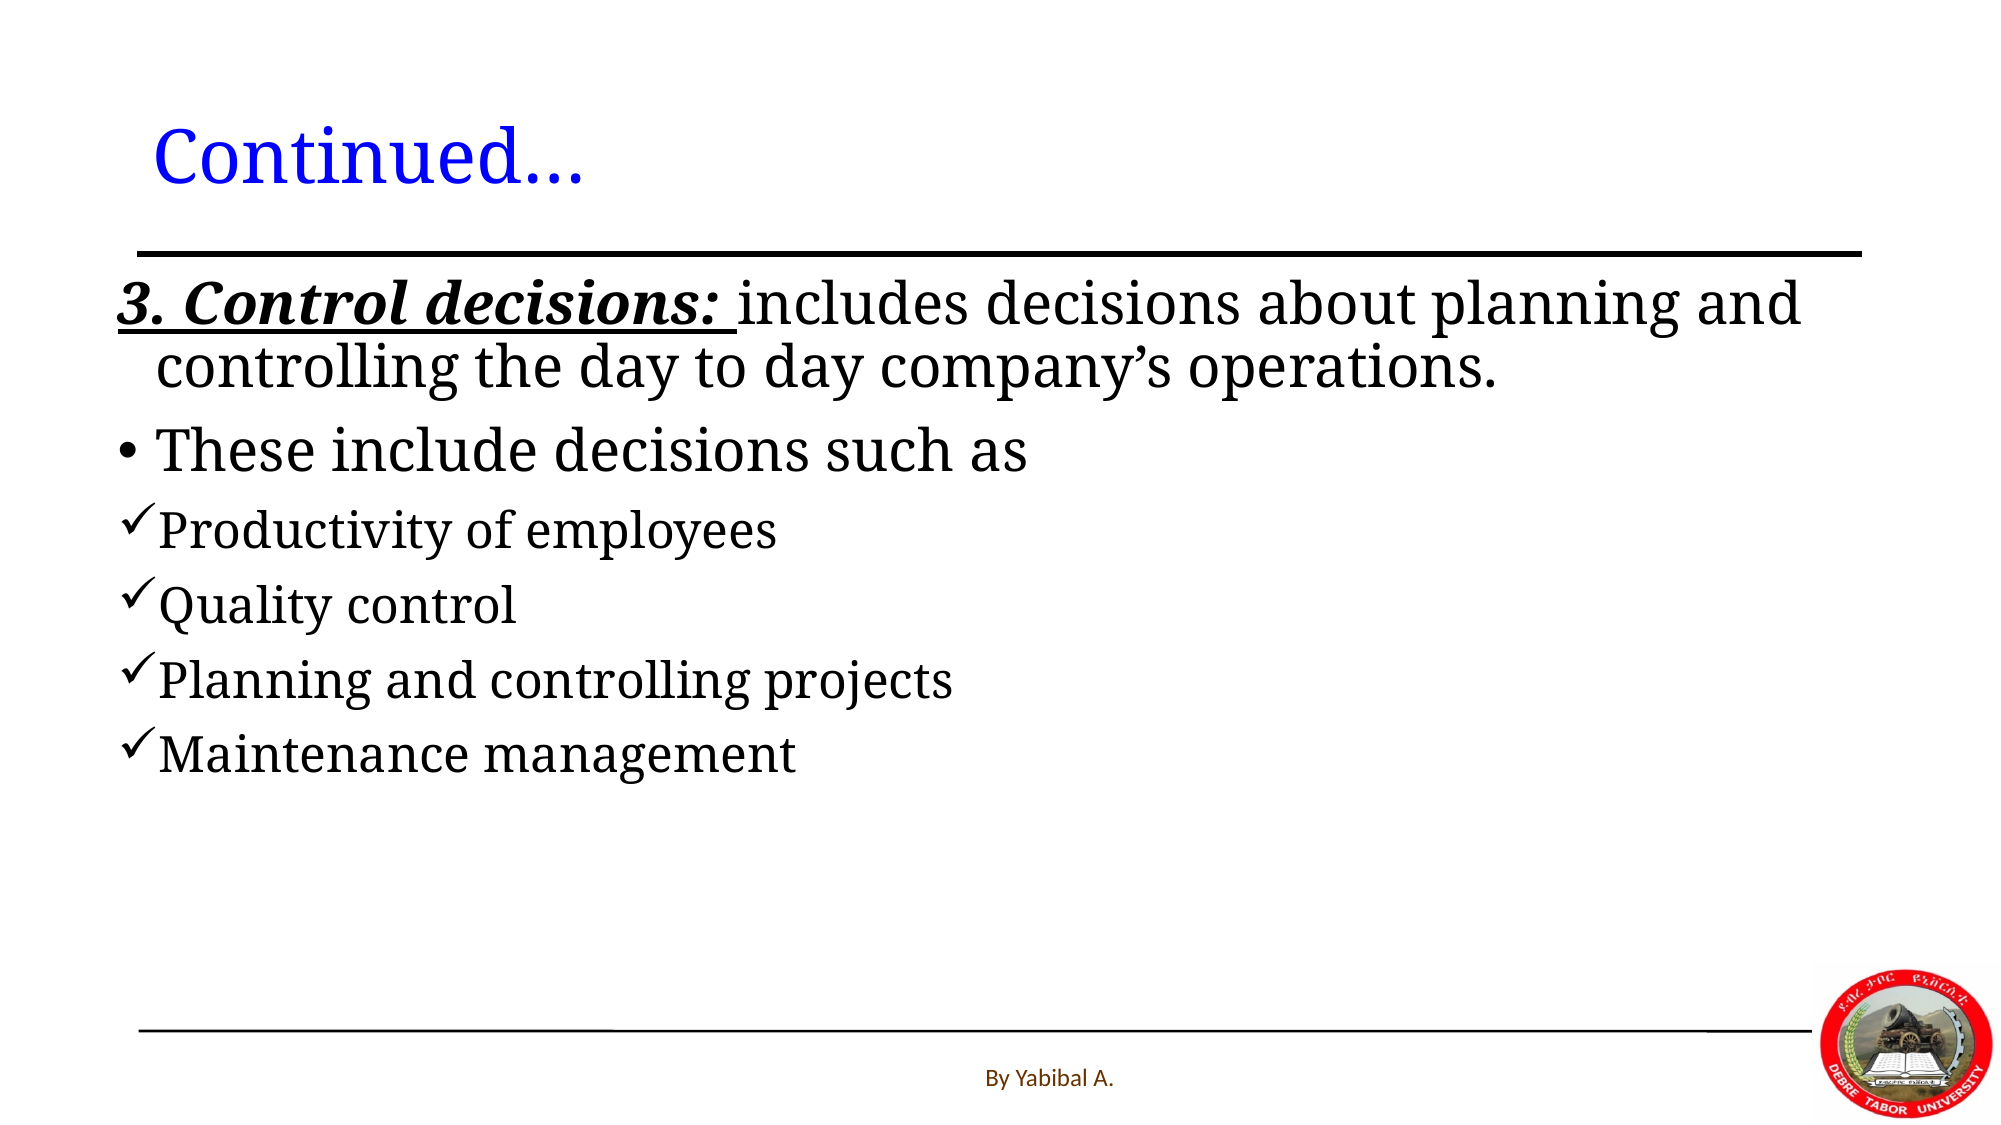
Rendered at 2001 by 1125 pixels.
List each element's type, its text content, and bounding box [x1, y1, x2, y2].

picture [1812, 962, 2000, 1125]
text_box By Yabibal A. [650, 1054, 1450, 1125]
title Continued… [137, 59, 1863, 259]
footer [650, 1025, 1450, 1054]
list 3. Control decisions: includes decisions about planning and controlling the day to day company’s operations. These include decisions such as Productivity of employees Quality control Planning and controlling projects Maintenance management [102, 267, 1903, 943]
